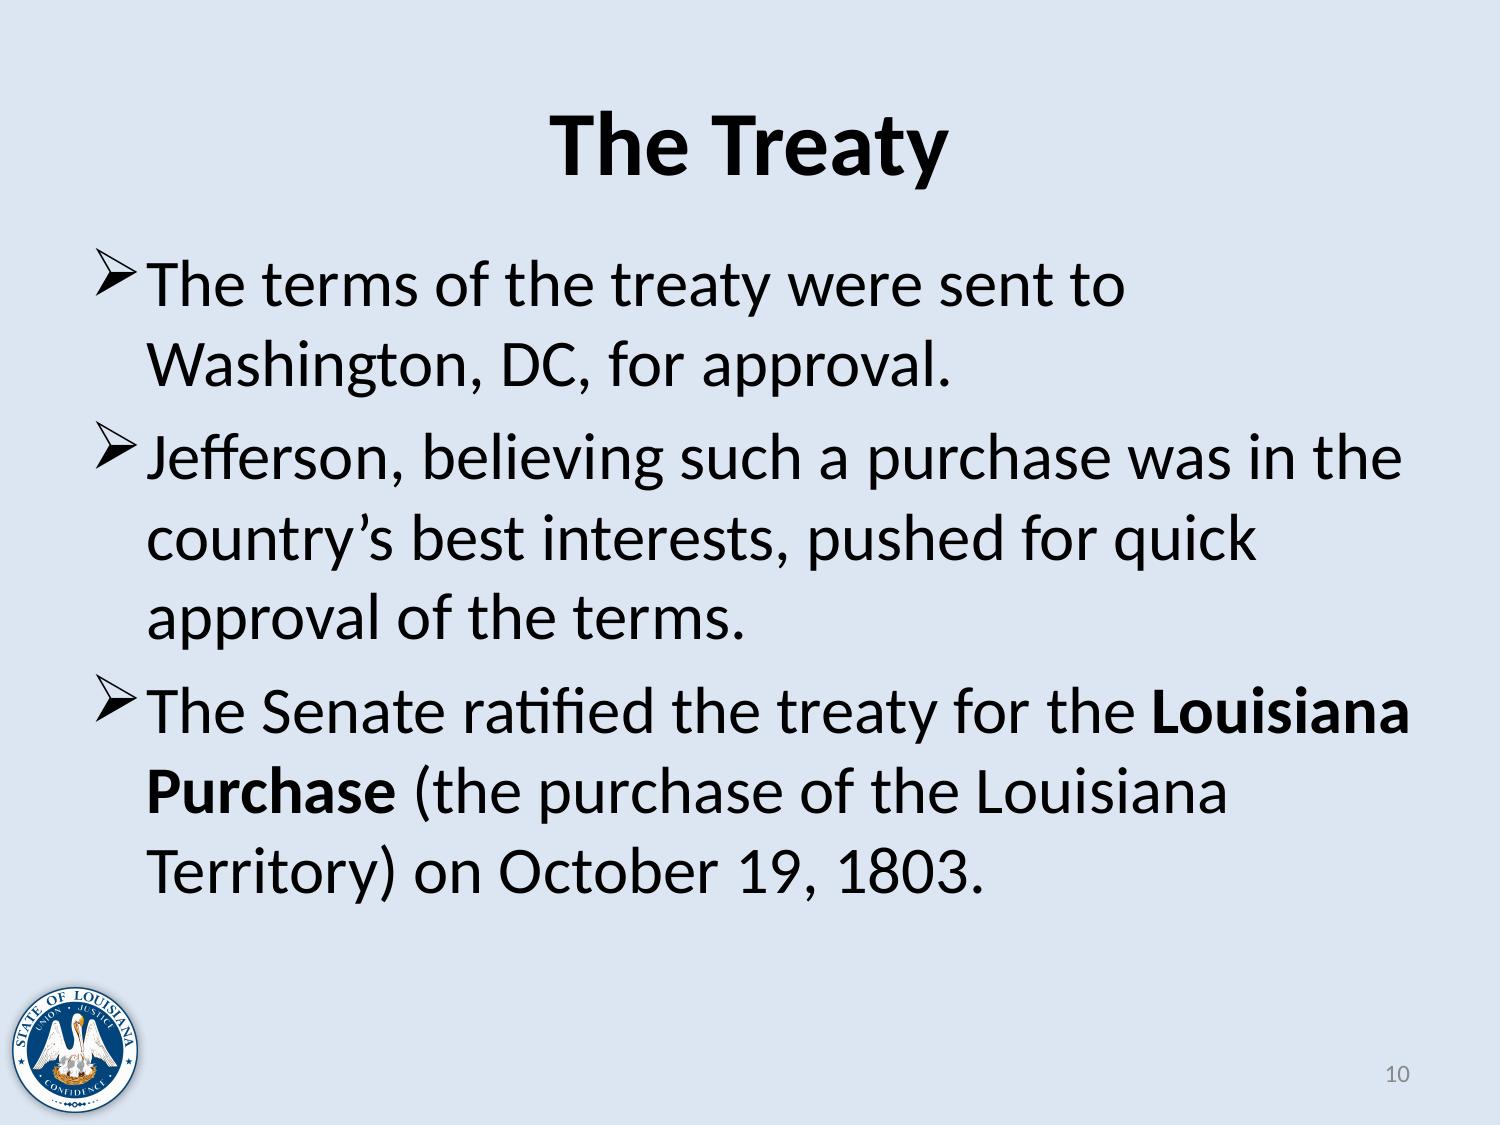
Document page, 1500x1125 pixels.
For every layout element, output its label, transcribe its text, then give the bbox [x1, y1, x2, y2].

title The Treaty [75, 45, 1425, 232]
list The terms of the treaty were sent to Washington, DC, for approval. Jefferson, believing such a purchase was in the country’s best interests, pushed for quick approval of the terms. The Senate ratified the treaty for the Louisiana Purchase (the purchase of the Louisiana Territory) on October 19, 1803. [75, 232, 1450, 1005]
slide_number 10 [1074, 1042, 1425, 1103]
picture [12, 987, 138, 1113]
